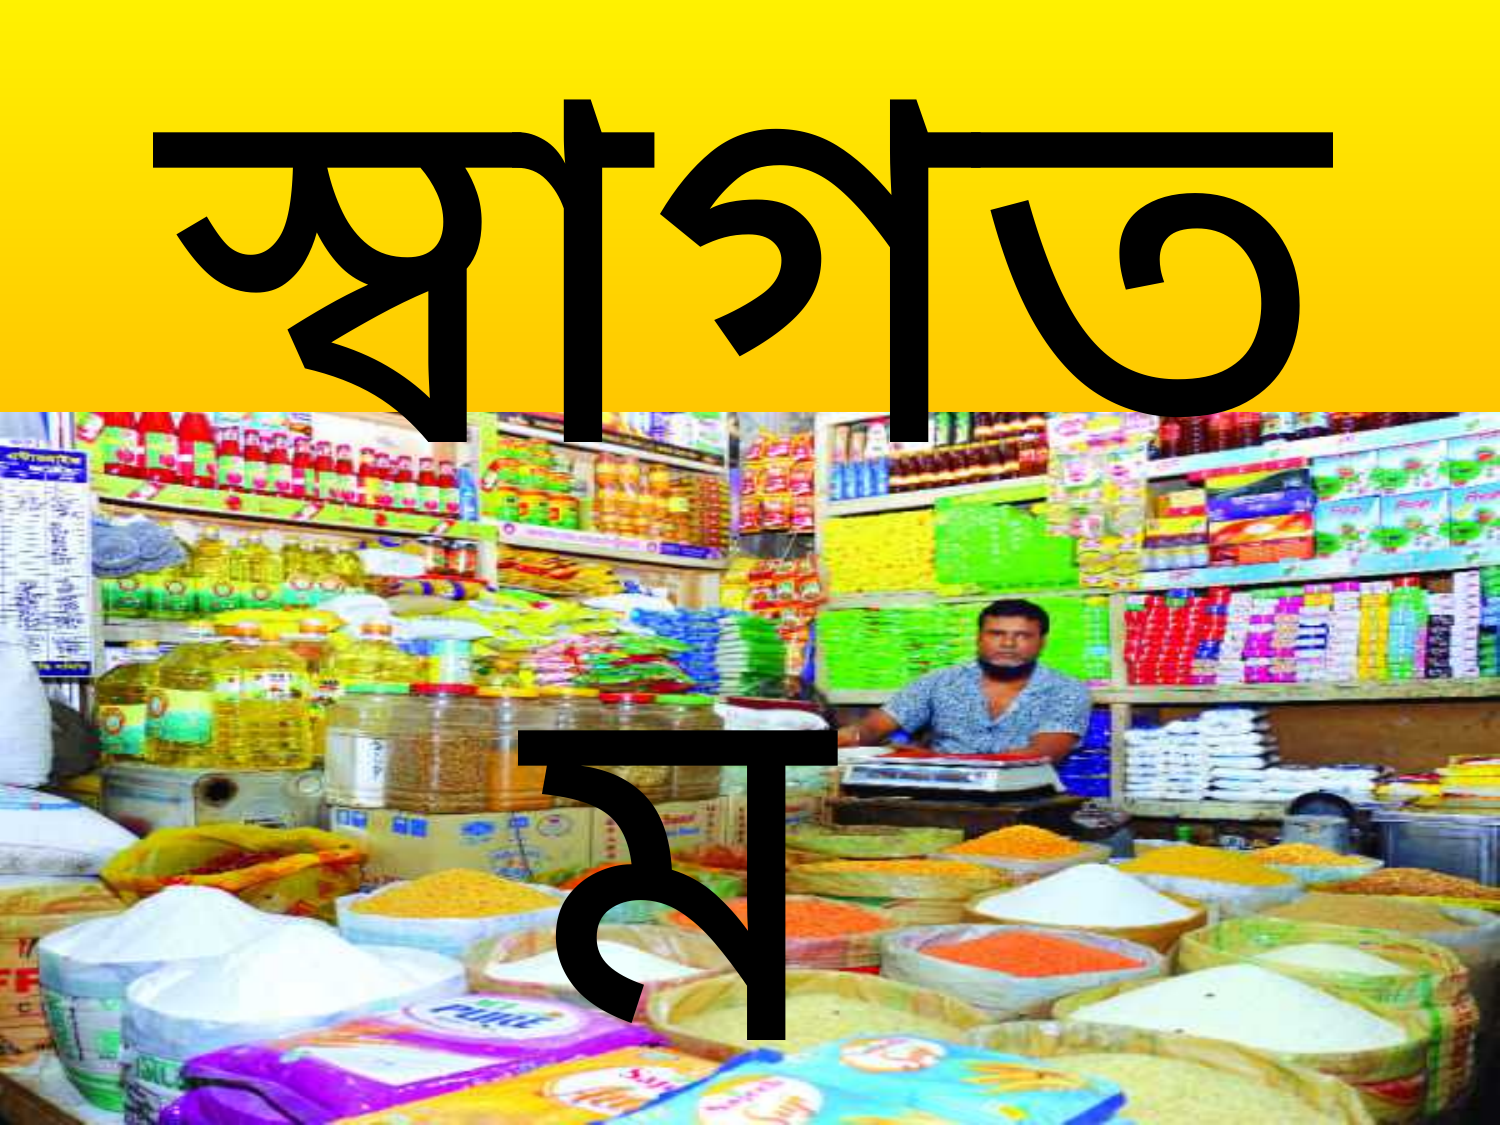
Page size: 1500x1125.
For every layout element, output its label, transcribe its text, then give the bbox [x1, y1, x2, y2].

picture [0, 412, 1500, 1125]
text_box স্বাগতম [37, 0, 1450, 410]
